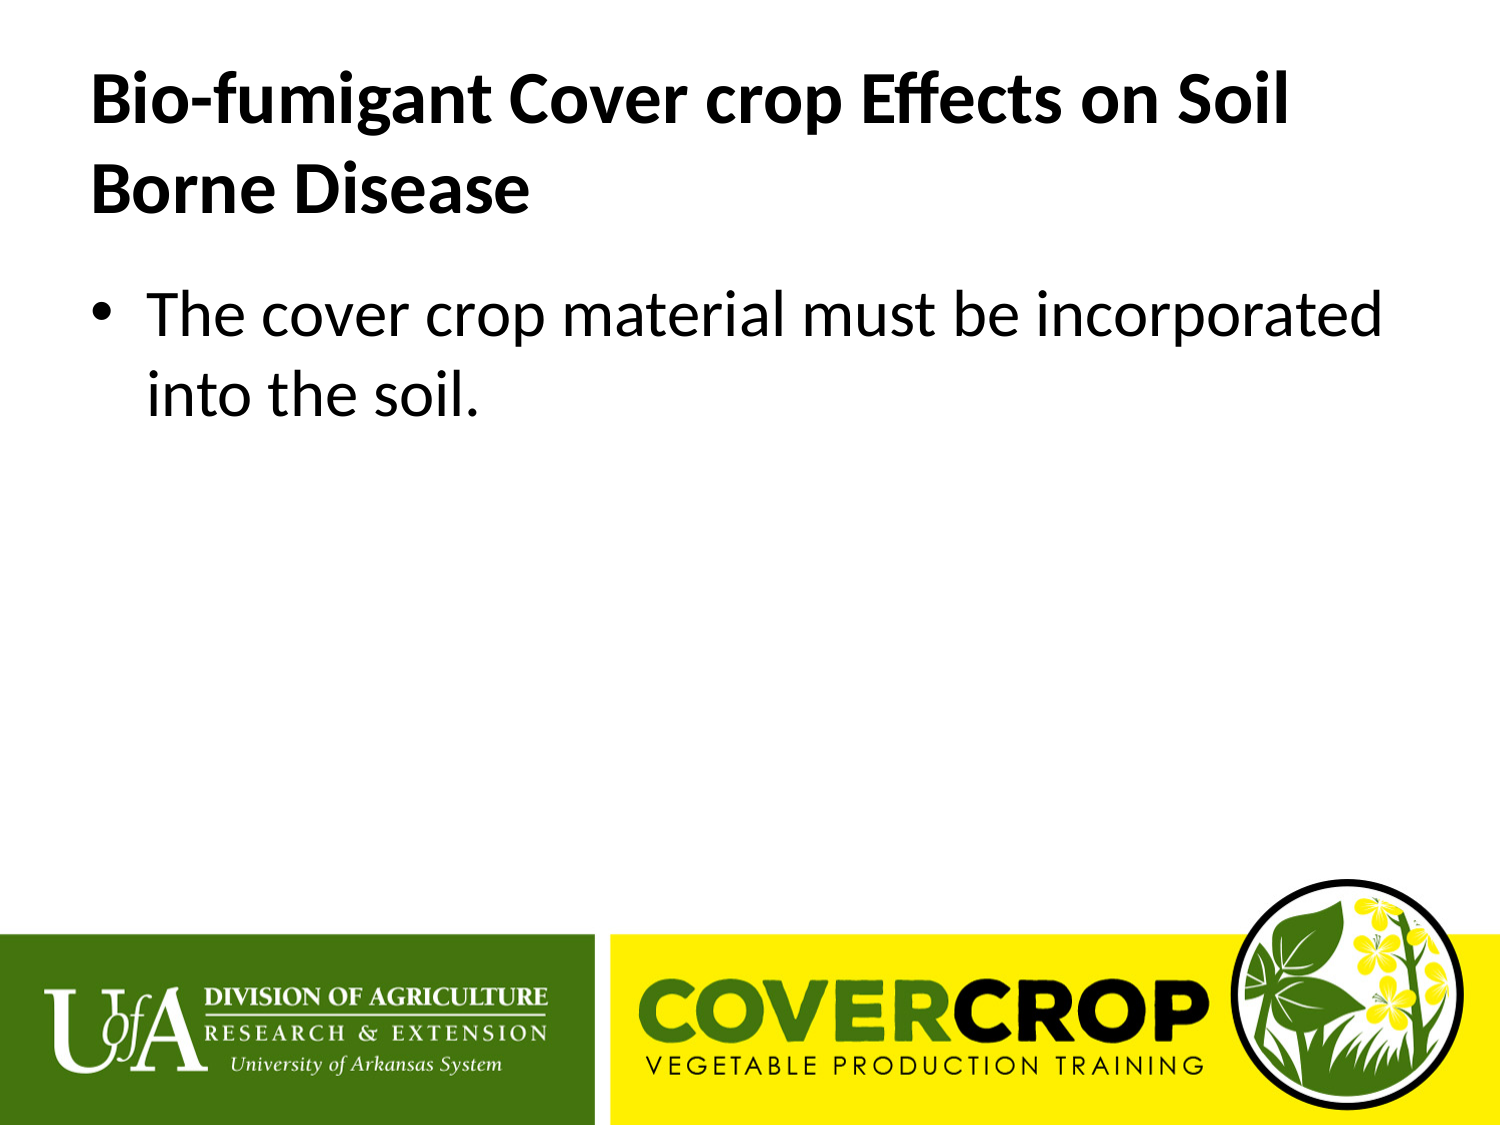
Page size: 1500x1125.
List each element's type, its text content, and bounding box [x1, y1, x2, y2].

picture [0, 878, 1500, 1125]
title Bio-fumigant Cover crop Effects on Soil Borne Disease [75, 45, 1425, 233]
list The cover crop material must be incorporated into the soil. [75, 262, 1425, 1005]
